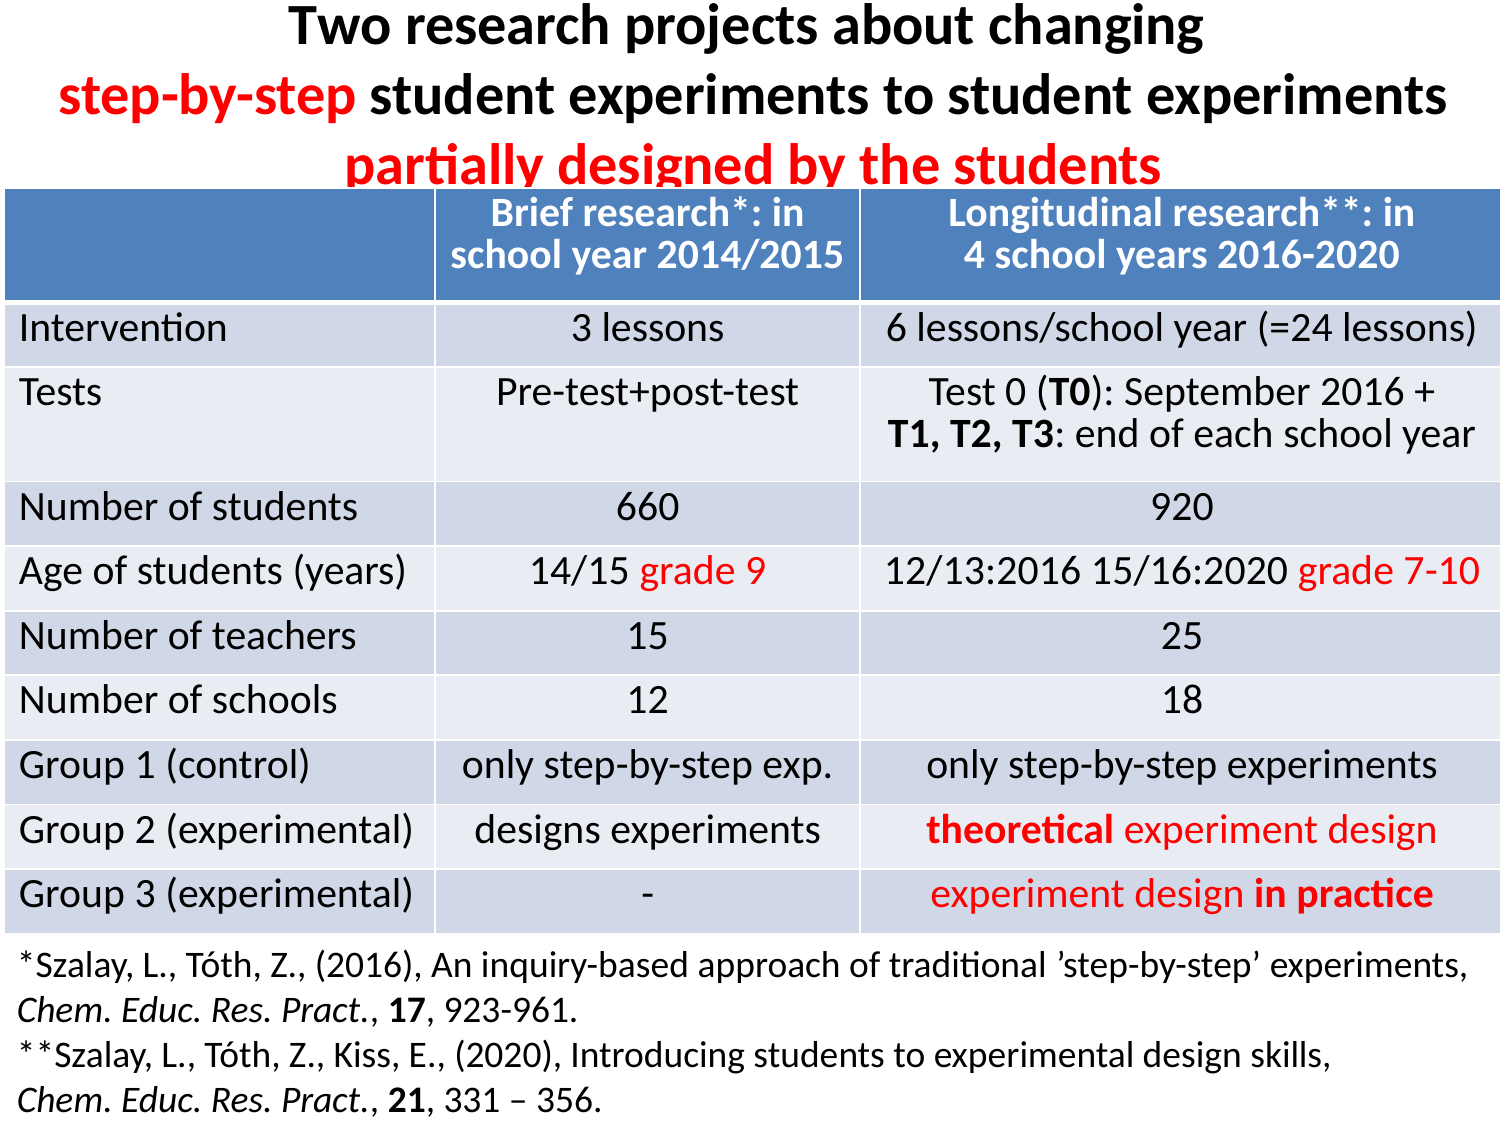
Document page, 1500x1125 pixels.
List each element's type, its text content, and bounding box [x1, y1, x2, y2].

table_cell Test 0 (T0): September 2016 + T1, T2, T3: end of each school year [861, 368, 1500, 481]
table_cell Group 2 (experimental) [5, 805, 434, 868]
table_cell Group 1 (control) [5, 741, 434, 804]
table_cell theoretical experiment design [861, 805, 1500, 868]
table_cell Number of students [5, 482, 434, 545]
table_cell 660 [436, 482, 859, 545]
title Two research projects about changing step-by-step student experiments to student experiments partially designed by the students [3, 0, 1500, 187]
table_cell only step-by-step exp. [436, 741, 859, 804]
table_cell Tests [5, 368, 434, 481]
table_cell experiment design in practice [861, 870, 1500, 932]
table_header Longitudinal research**: in 4 school years 2016-2020 [861, 189, 1500, 300]
table_header [5, 189, 434, 300]
table_cell 12/13:2016 15/16:2020 grade 7-10 [861, 547, 1500, 610]
table_cell 14/15 grade 9 [436, 547, 859, 610]
table_cell Number of schools [5, 676, 434, 739]
table_cell Age of students (years) [5, 547, 434, 610]
text_box *Szalay, L., Tóth, Z., (2016), An inquiry-based approach of traditional ’step-by-step’ experiments, Chem. Educ. Res. Pract., 17, 923-961. **Szalay, L., Tóth, Z., Kiss, E., (2020), Introducing students to experimental design skills, Chem. Educ. Res. Pract., 21, 331 – 356. [2, 932, 1500, 1125]
table_cell 12 [436, 676, 859, 739]
table_header Brief research*: in school year 2014/2015 [436, 189, 859, 300]
table_cell 3 lessons [436, 305, 859, 366]
table_cell - [436, 870, 859, 932]
table_cell Pre-test+post-test [436, 368, 859, 481]
table_cell designs experiments [436, 805, 859, 868]
table_cell only step-by-step experiments [861, 741, 1500, 804]
table_cell Number of teachers [5, 612, 434, 674]
table_cell 18 [861, 676, 1500, 739]
table_cell 15 [436, 612, 859, 674]
table_cell Group 3 (experimental) [5, 870, 434, 932]
table_cell 920 [861, 482, 1500, 545]
table_cell 25 [861, 612, 1500, 674]
table_cell 6 lessons/school year (=24 lessons) [861, 305, 1500, 366]
table_cell Intervention [5, 305, 434, 366]
